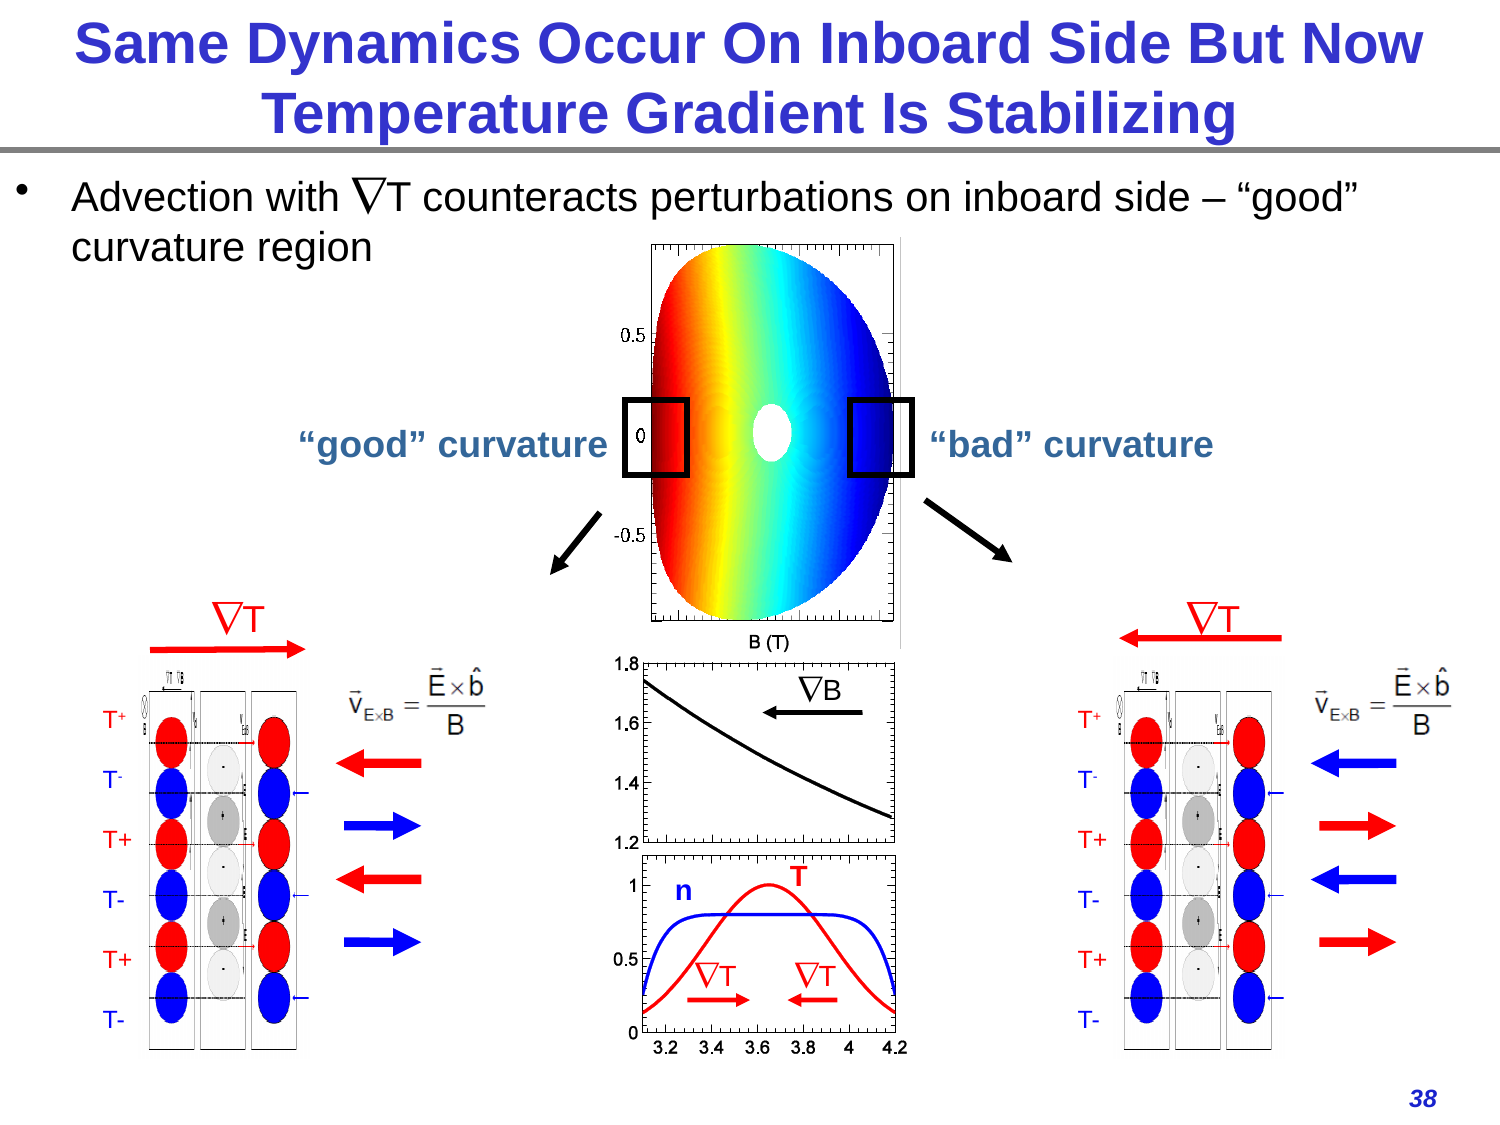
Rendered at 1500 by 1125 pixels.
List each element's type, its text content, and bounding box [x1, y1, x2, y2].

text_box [87, 587, 497, 1059]
text_box “good” curvature [282, 412, 607, 473]
text_box [905, 399, 913, 475]
text_box [549, 512, 601, 575]
text_box [924, 499, 1013, 563]
title Same Dynamics Occur On Inboard Side But Now Temperature Gradient Is Stabilizing [24, 0, 1475, 150]
list Advection with T counteracts perturbations on inboard side – “good” curvature region [0, 162, 1413, 288]
text_box “bad” curvature [914, 412, 1230, 473]
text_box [1062, 587, 1463, 1059]
picture [612, 237, 913, 1056]
